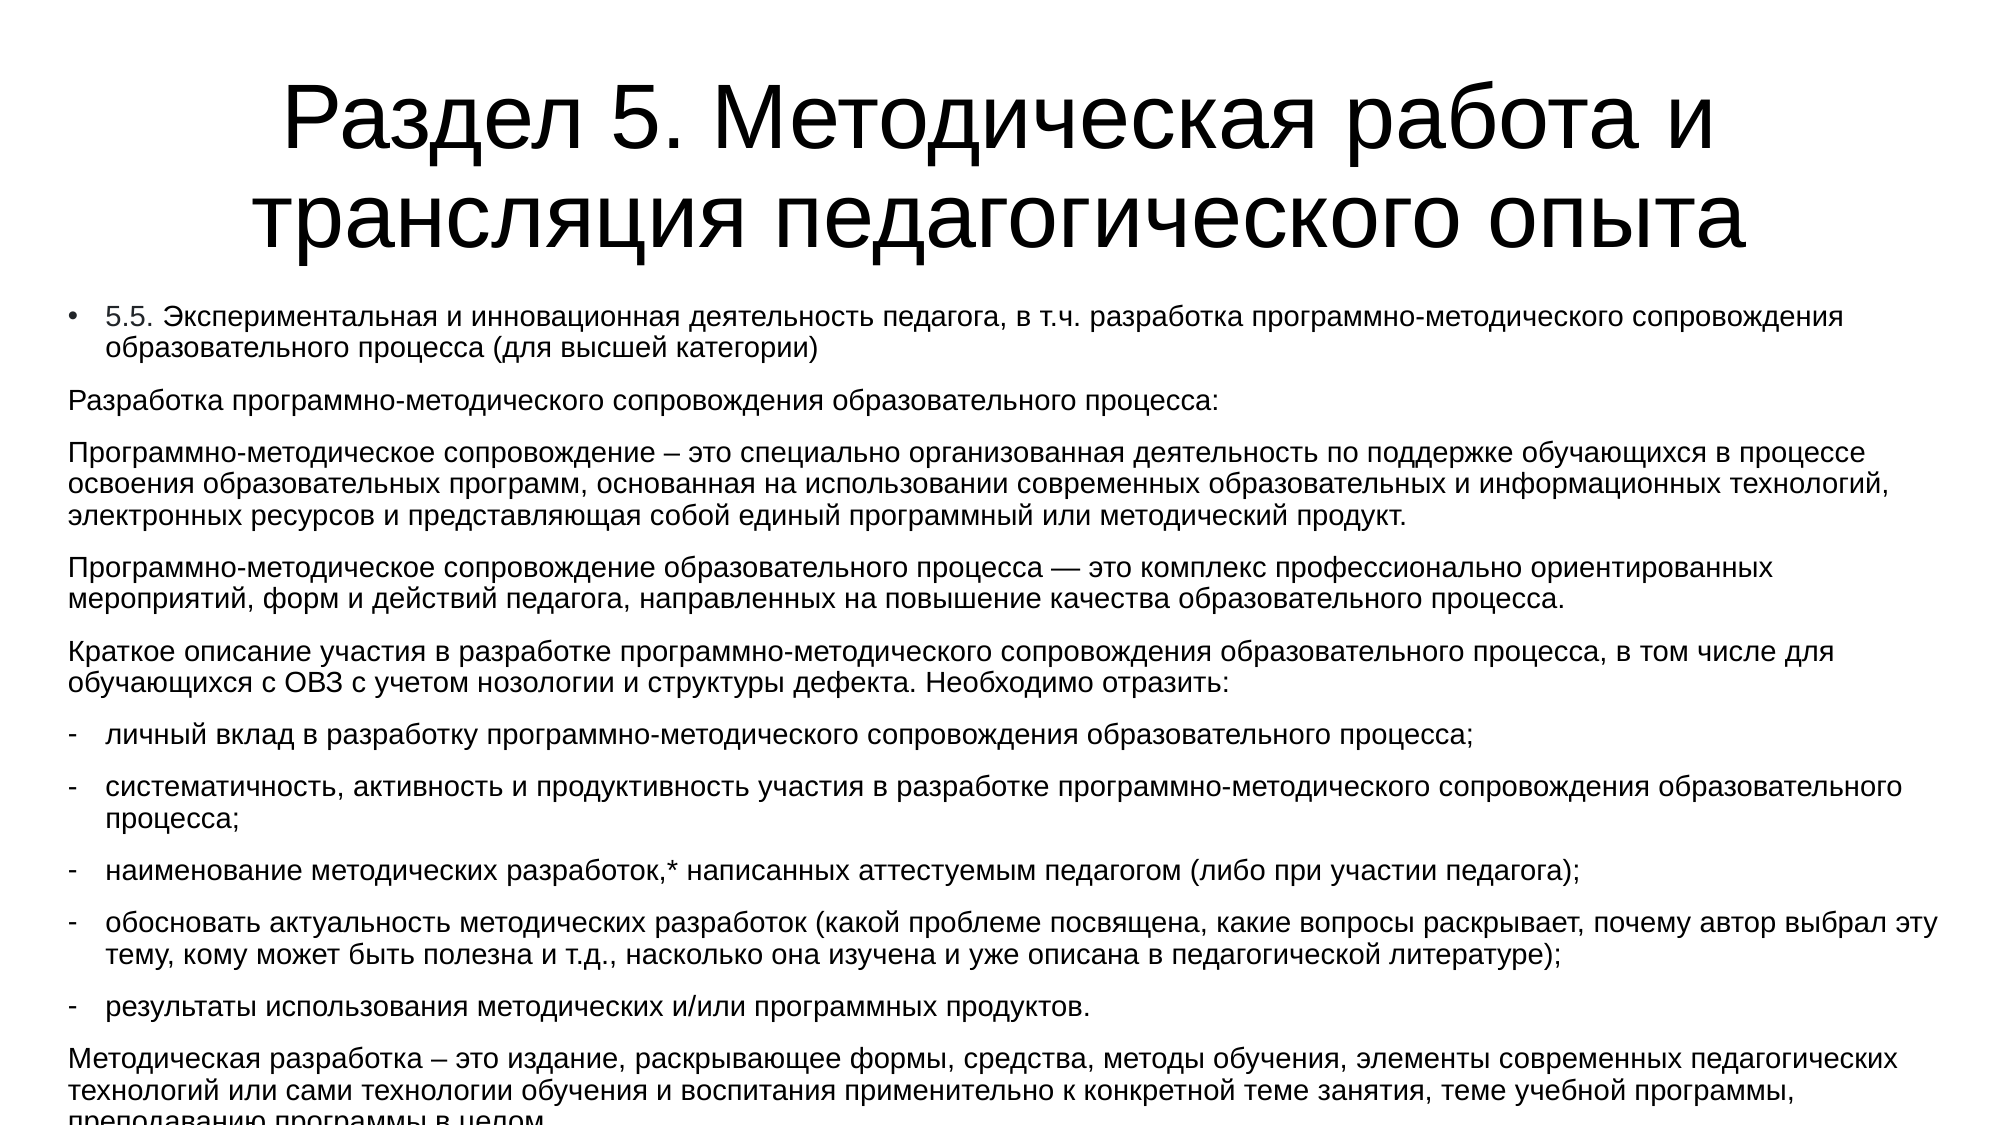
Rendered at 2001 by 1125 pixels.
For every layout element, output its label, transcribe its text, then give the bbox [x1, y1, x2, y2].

title Раздел 5. Методическая работа и трансляция педагогического опыта [137, 59, 1863, 278]
list 5.5. Экспериментальная и инновационная деятельность педагога, в т.ч. разработка программно-методического сопровождения образовательного процесса (для высшей категории) Разработка программно-методического сопровождения образовательного процесса: Программно-методическое сопровождение – это специально организованная деятельность по поддержке обучающихся в процессе освоения образовательных программ, основанная на использовании современных образовательных и информационных технологий, электронных ресурсов и представляющая собой единый программный или методический продукт. Программно-методическое сопровождение образовательного процесса — это комплекс профессионально ориентированных мероприятий, форм и действий педагога, направленных на повышение качества образовательного процесса. Краткое описание участия в разработке программно-методического сопровождения образовательного процесса, в том числе для обучающихся с ОВЗ с учетом нозологии и структуры дефекта. Необходимо отразить: личный вклад в разработку программно-методического сопровождения образовательного процесса; систематичность, активность и продуктивность участия в разработке программно-методического сопровождения образовательного процесса; наименование методических разработок,* написанных аттестуемым педагогом (либо при участии педагога); обосновать актуальность методических разработок (какой проблеме посвящена, какие вопросы раскрывает, почему автор выбрал эту тему, кому может быть полезна и т.д., насколько она изучена и уже описана в педагогической литературе); результаты использования методических и/или программных продуктов. Методическая разработка – это издание, раскрывающее формы, средства, методы обучения, элементы современных педагогических технологий или сами технологии обучения и воспитания применительно к конкретной теме занятия, теме учебной программы, преподаванию программы в целом. [52, 293, 1975, 1096]
